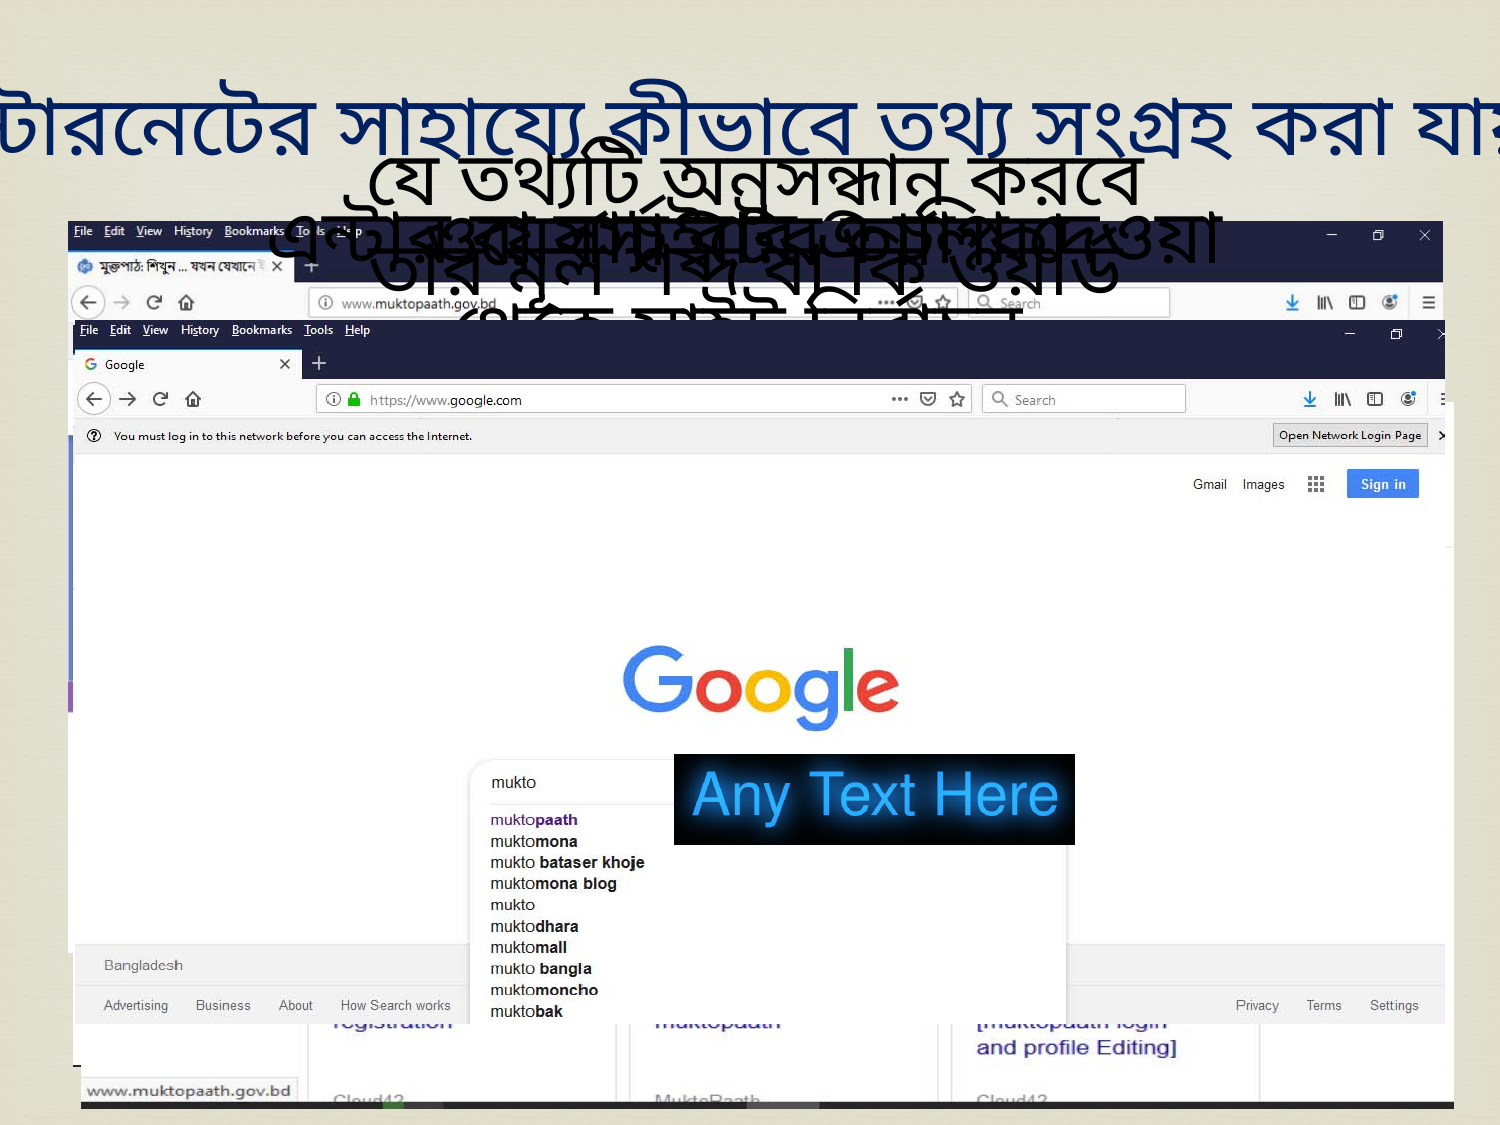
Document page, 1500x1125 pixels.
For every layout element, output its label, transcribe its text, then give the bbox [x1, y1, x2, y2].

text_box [80, 183, 1454, 1109]
text_box ইন্টারনেটের সাহায্যে কীভাবে তথ্য ‍সংগ্রহ করা যায়? [0, 65, 1500, 180]
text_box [74, 122, 1445, 1025]
picture [68, 221, 72, 954]
